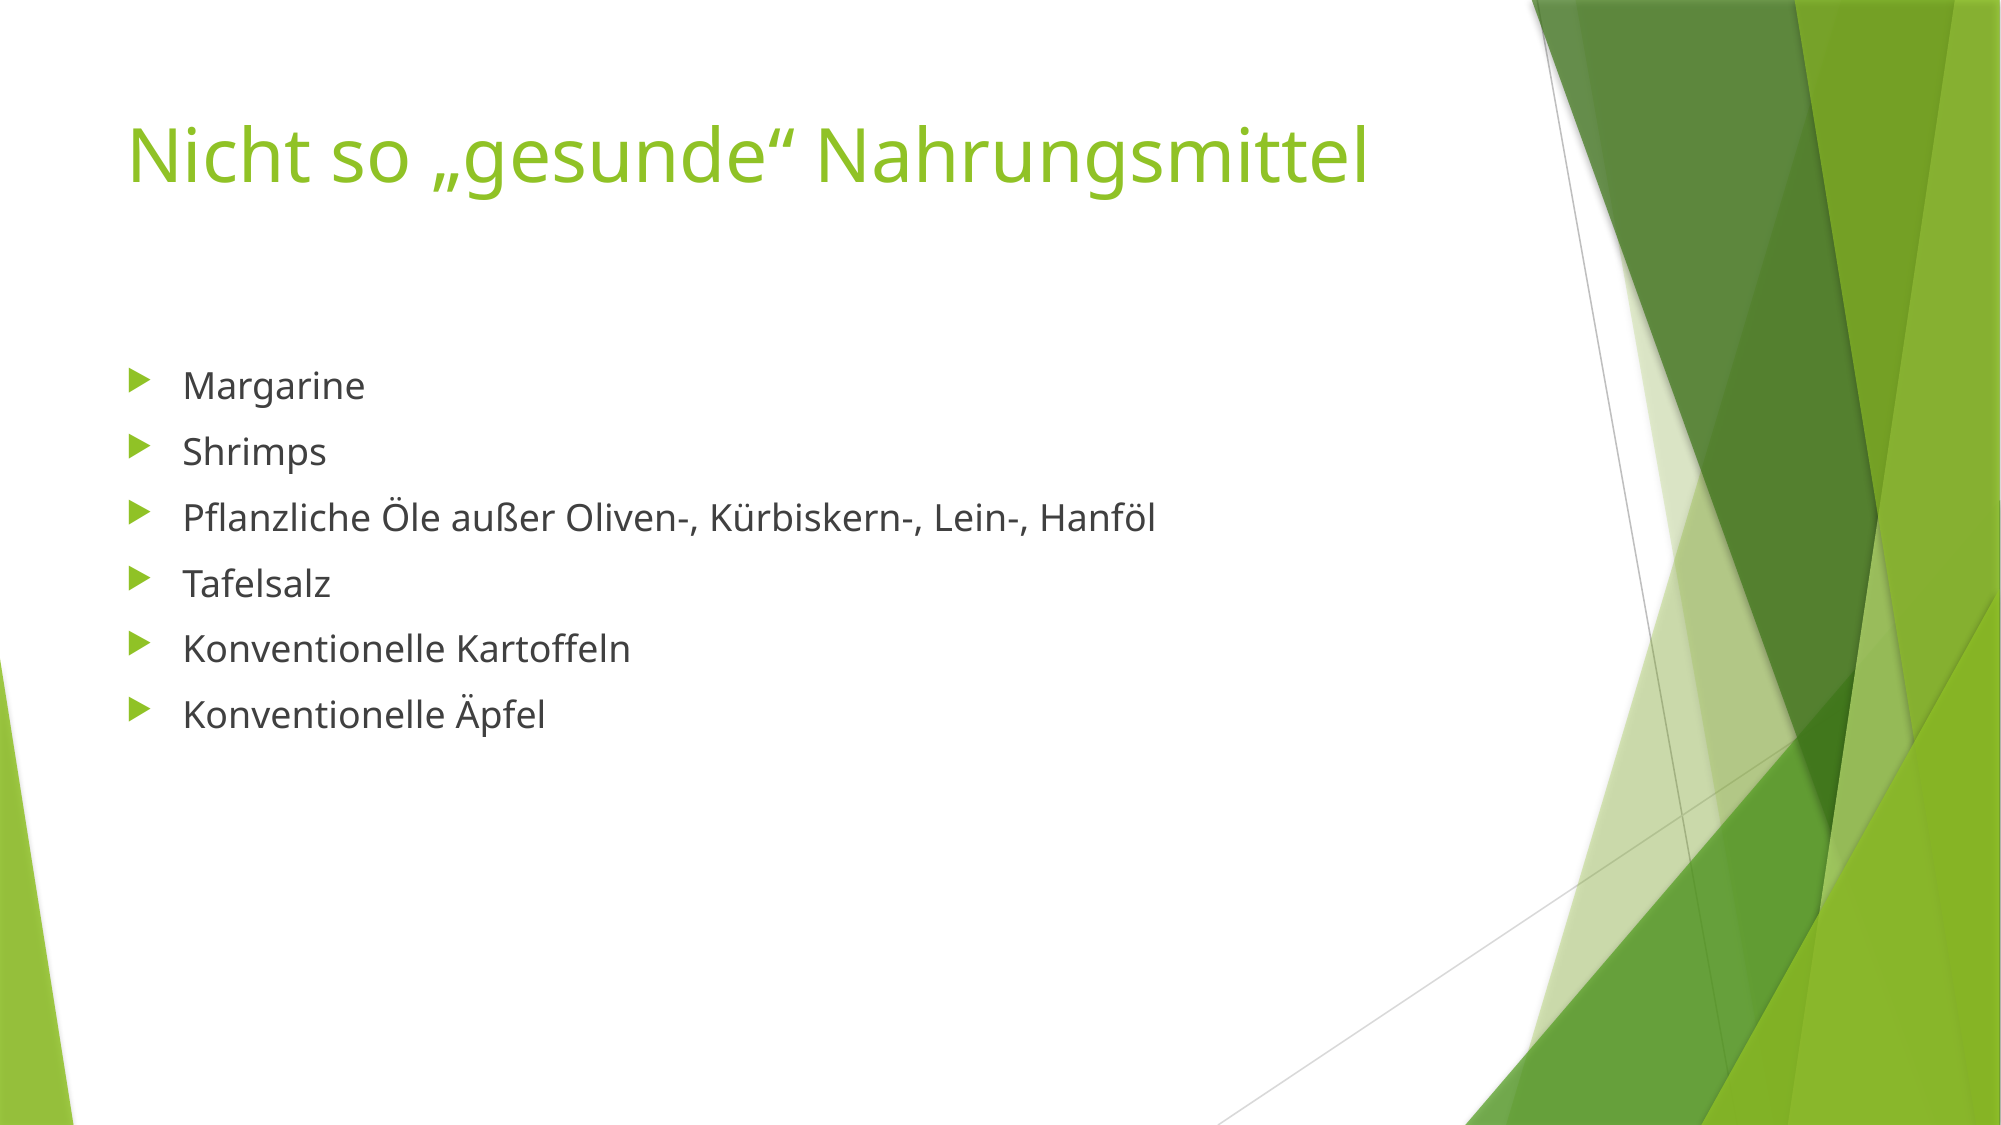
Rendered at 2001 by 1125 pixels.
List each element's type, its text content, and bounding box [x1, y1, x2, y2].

list Margarine Shrimps Pflanzliche Öle außer Oliven-, Kürbiskern-, Lein-, Hanföl Tafelsalz Konventionelle Kartoffeln Konventionelle Äpfel [111, 354, 1522, 992]
title Nicht so „gesunde“ Nahrungsmittel [111, 99, 1522, 317]
